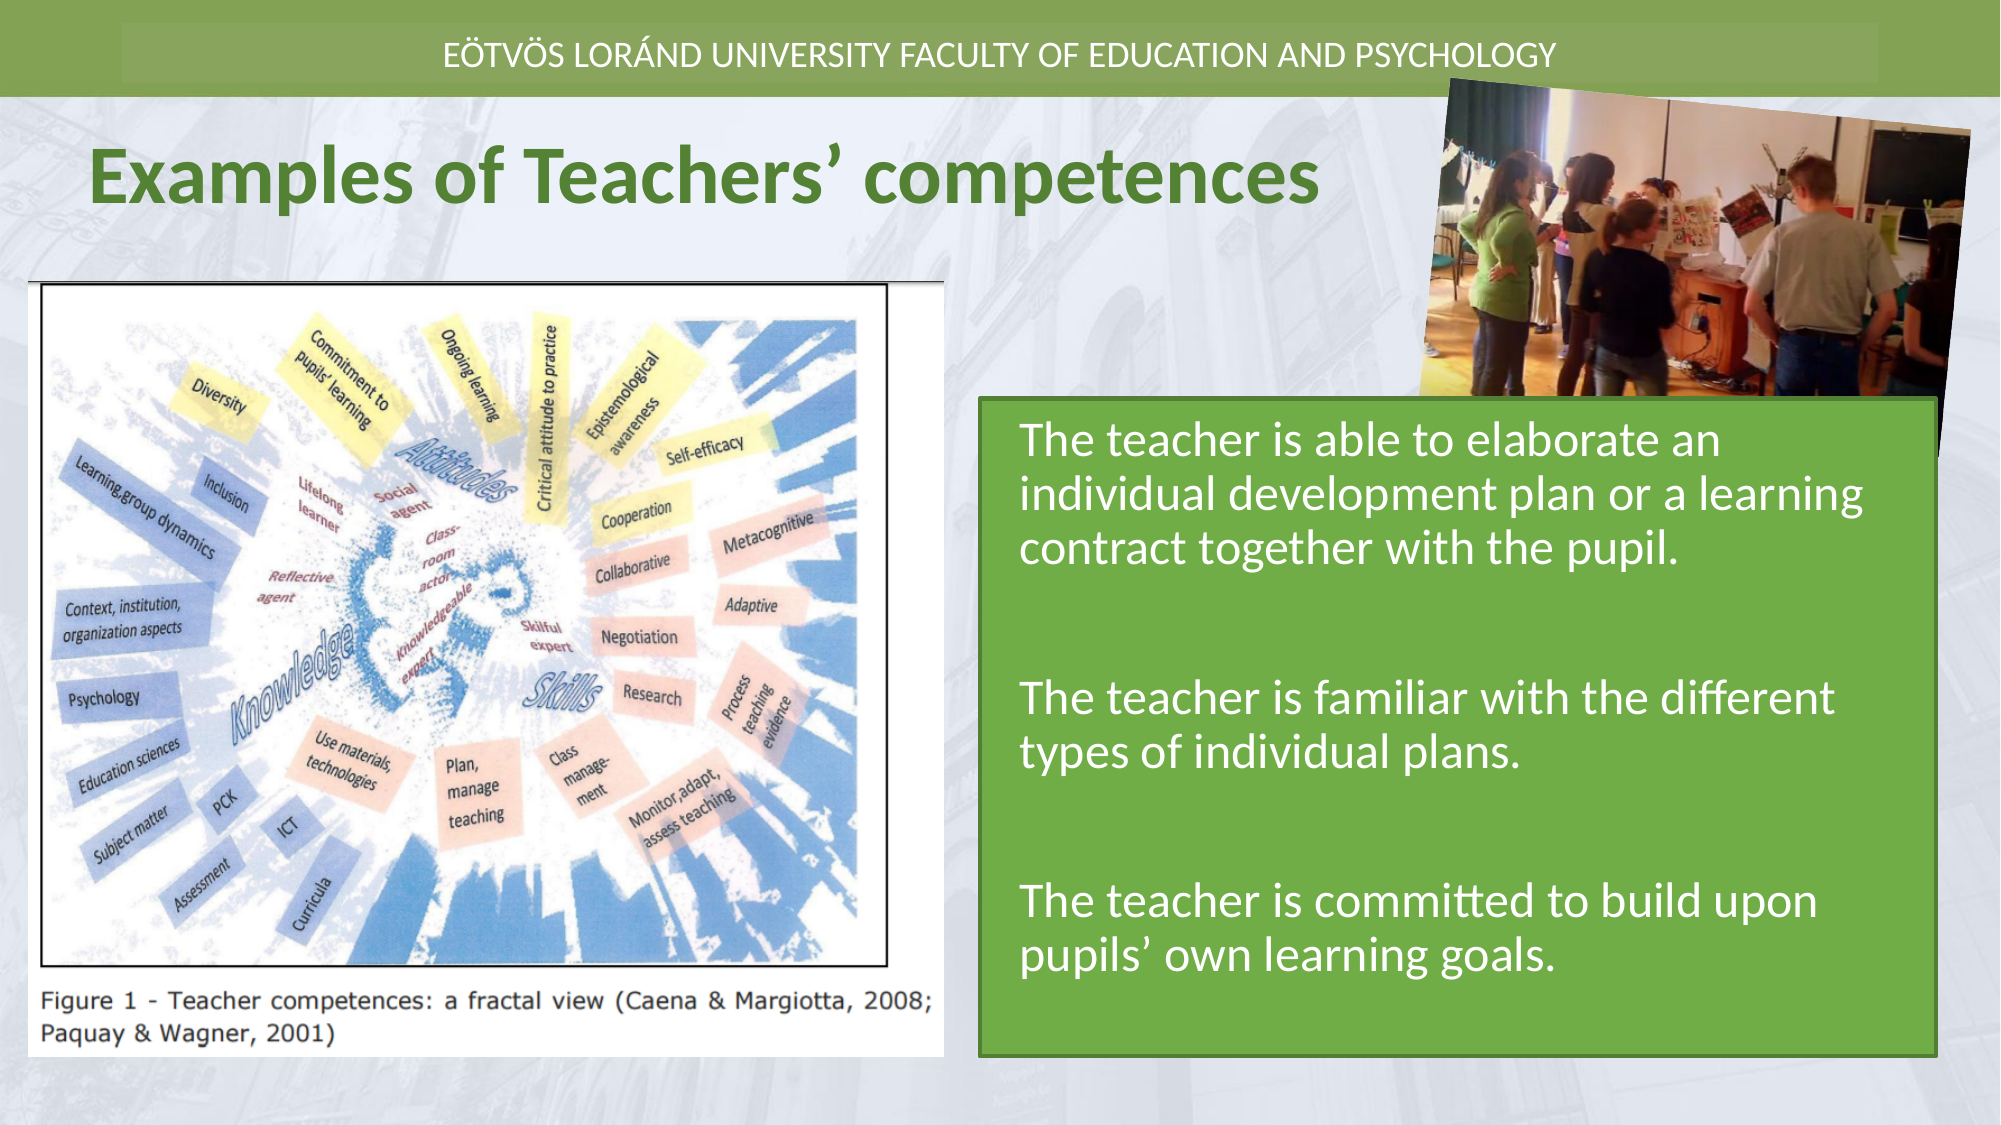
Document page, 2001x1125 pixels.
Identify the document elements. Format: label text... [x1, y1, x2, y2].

picture [0, 0, 2001, 1125]
title Examples of Teachers’ competences [73, 146, 1426, 237]
subtitle The teacher is able to elaborate an individual development plan or a learning contract together with the pupil. The teacher is familiar with the different types of individual plans. The teacher is committed to build upon pupils’ own learning goals. [978, 396, 1938, 1058]
